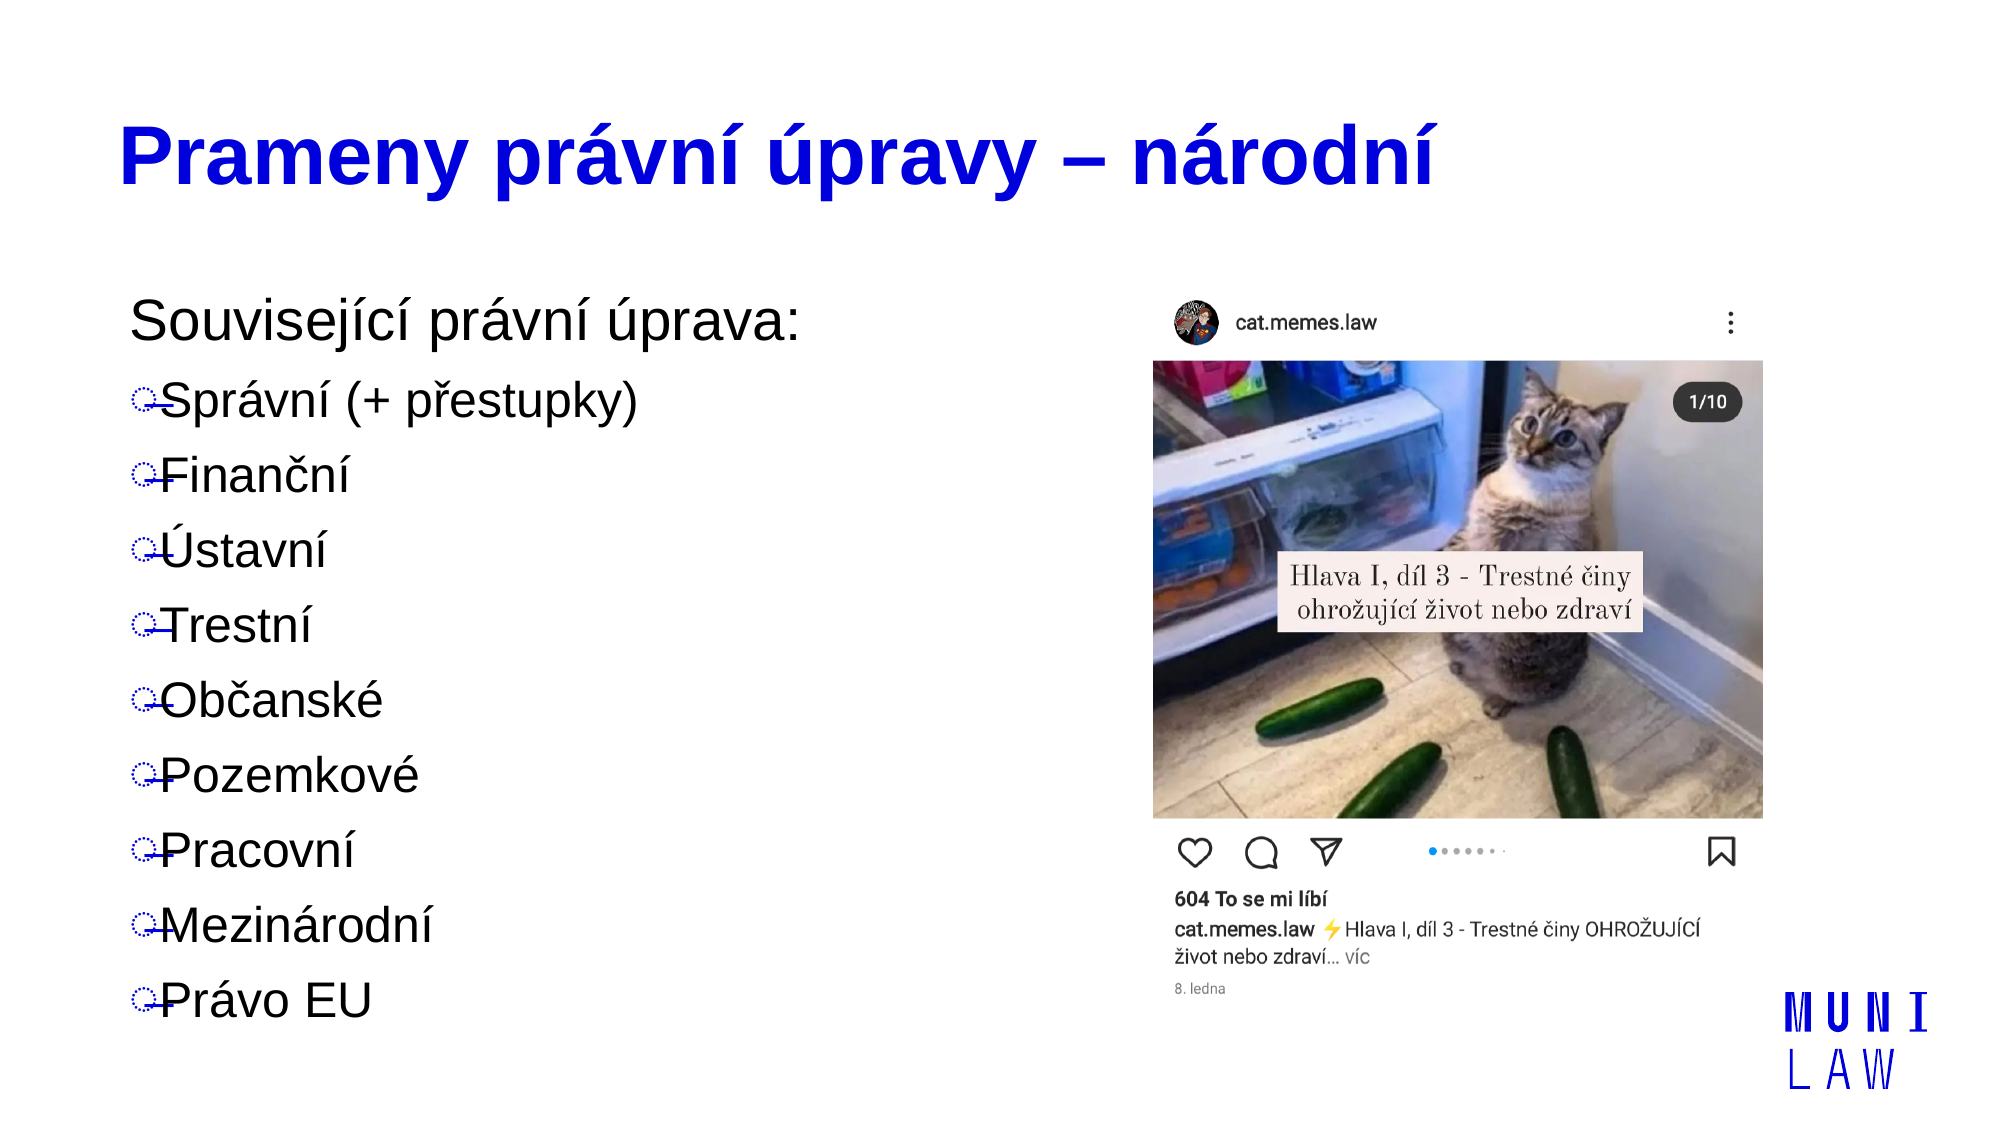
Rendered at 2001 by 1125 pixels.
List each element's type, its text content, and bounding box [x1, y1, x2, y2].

picture [1152, 284, 1763, 1010]
title Prameny právní úpravy – národní [118, 118, 1883, 193]
list Související právní úprava: Správní (+ přestupky) Finanční Ústavní Trestní Občanské Pozemkové Pracovní Mezinárodní Právo EU [118, 277, 1883, 1049]
